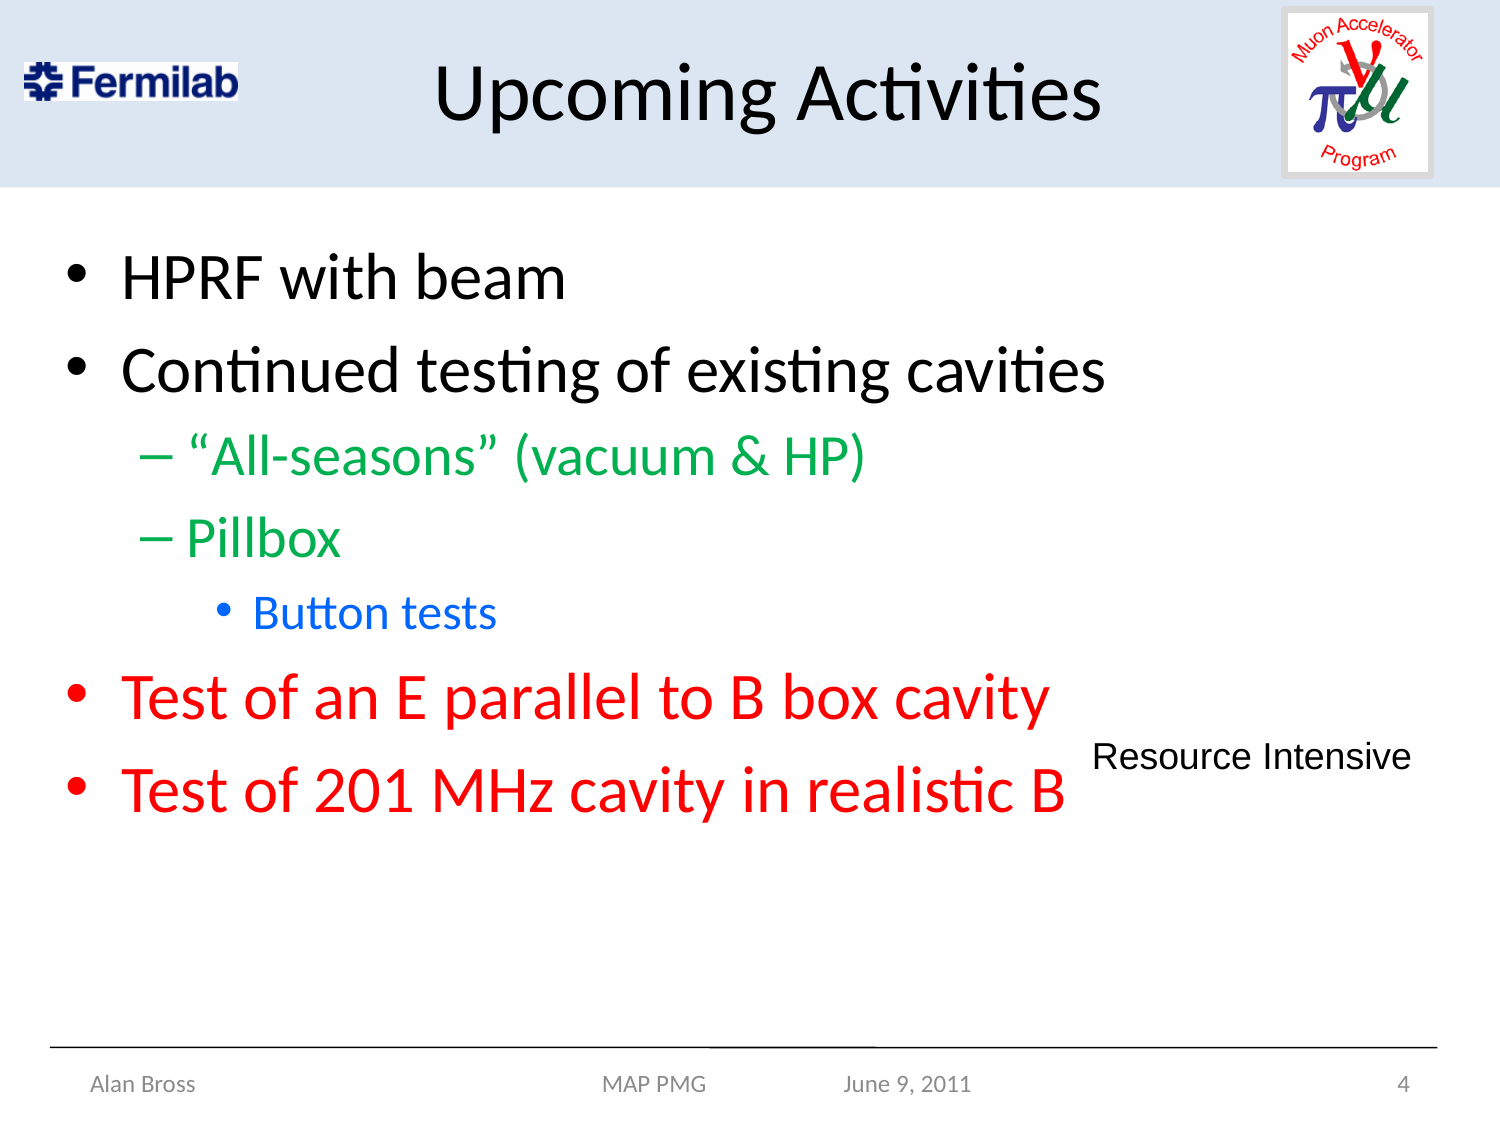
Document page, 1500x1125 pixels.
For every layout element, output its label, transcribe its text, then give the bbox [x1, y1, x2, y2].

list HPRF with beam Continued testing of existing cavities “All-seasons” (vacuum & HP) Pillbox Button tests Test of an E parallel to B box cavity Test of 201 MHz cavity in realistic B [49, 224, 1401, 1013]
title Upcoming Activities [249, 0, 1288, 176]
text_box Resource Intensive [1077, 724, 1428, 785]
footer MAP PMG June 9, 2011 [512, 1052, 1063, 1113]
slide_number Alan Bross [75, 1052, 425, 1113]
slide_number 4 [1074, 1052, 1425, 1113]
picture [1288, 13, 1428, 172]
picture [24, 62, 238, 101]
